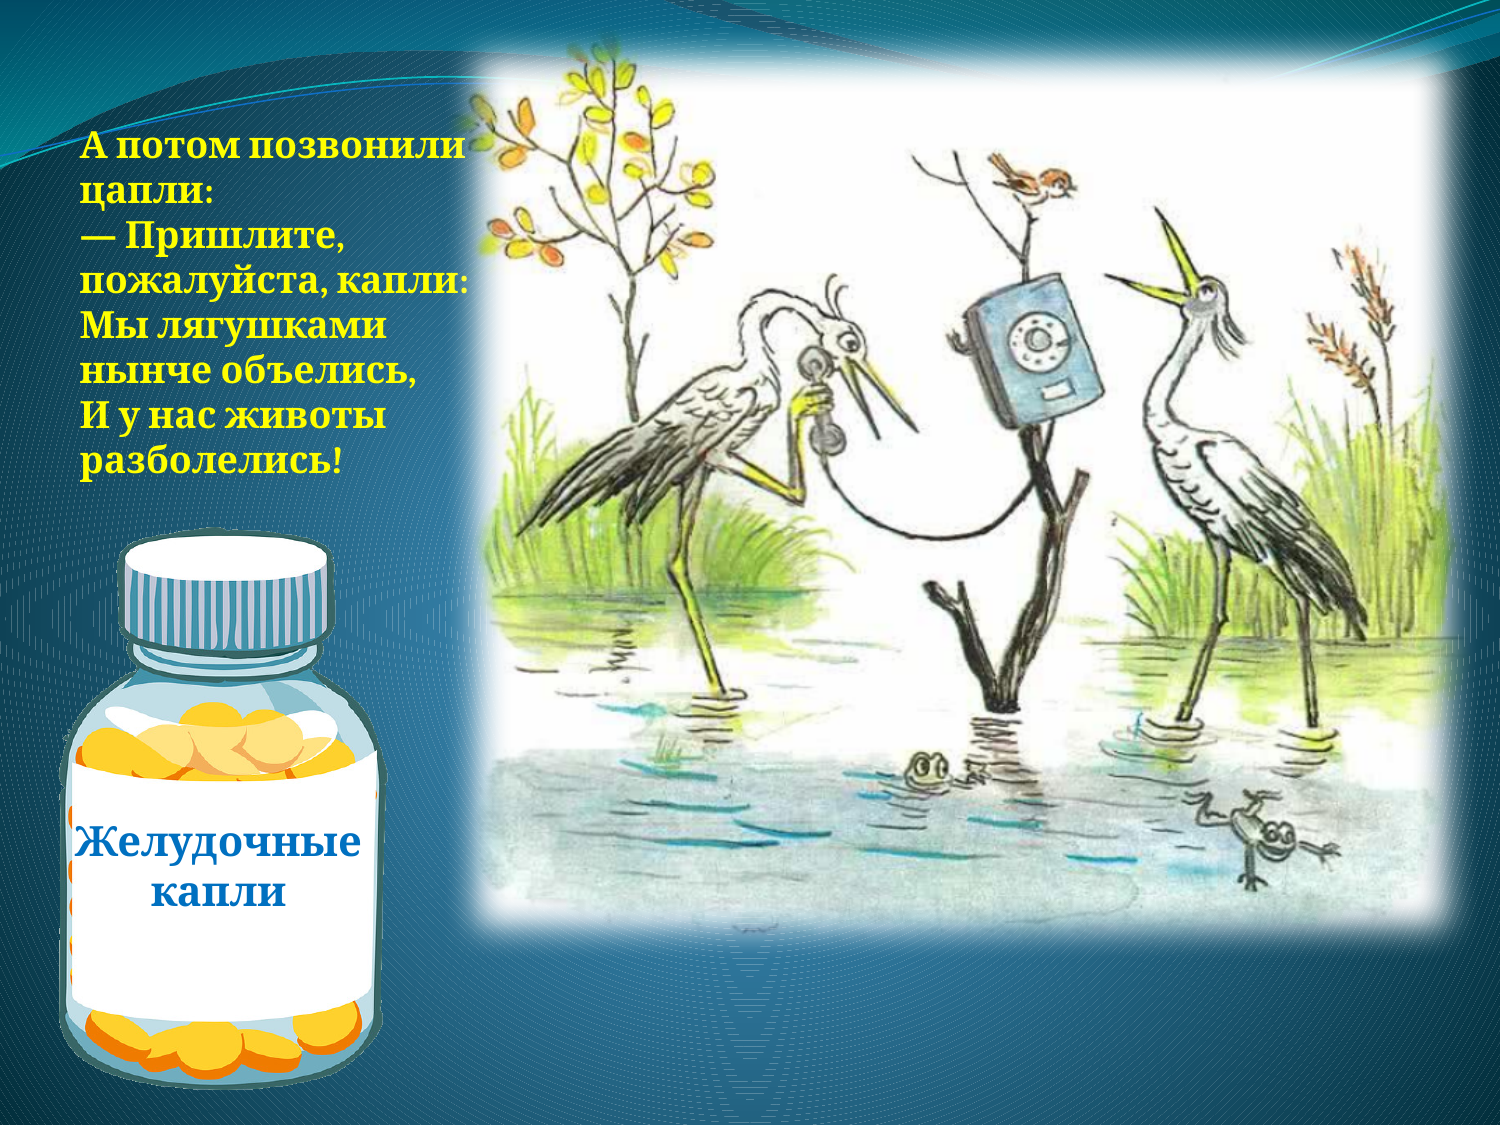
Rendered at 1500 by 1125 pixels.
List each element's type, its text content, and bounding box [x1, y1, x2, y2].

picture [442, 22, 1483, 962]
text_box А потом позвонили цапли: — Пришлите, пожалуйста, капли: Мы лягушками нынче объелись, И у нас животы разболелись! [64, 113, 435, 489]
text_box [41, 526, 408, 1090]
